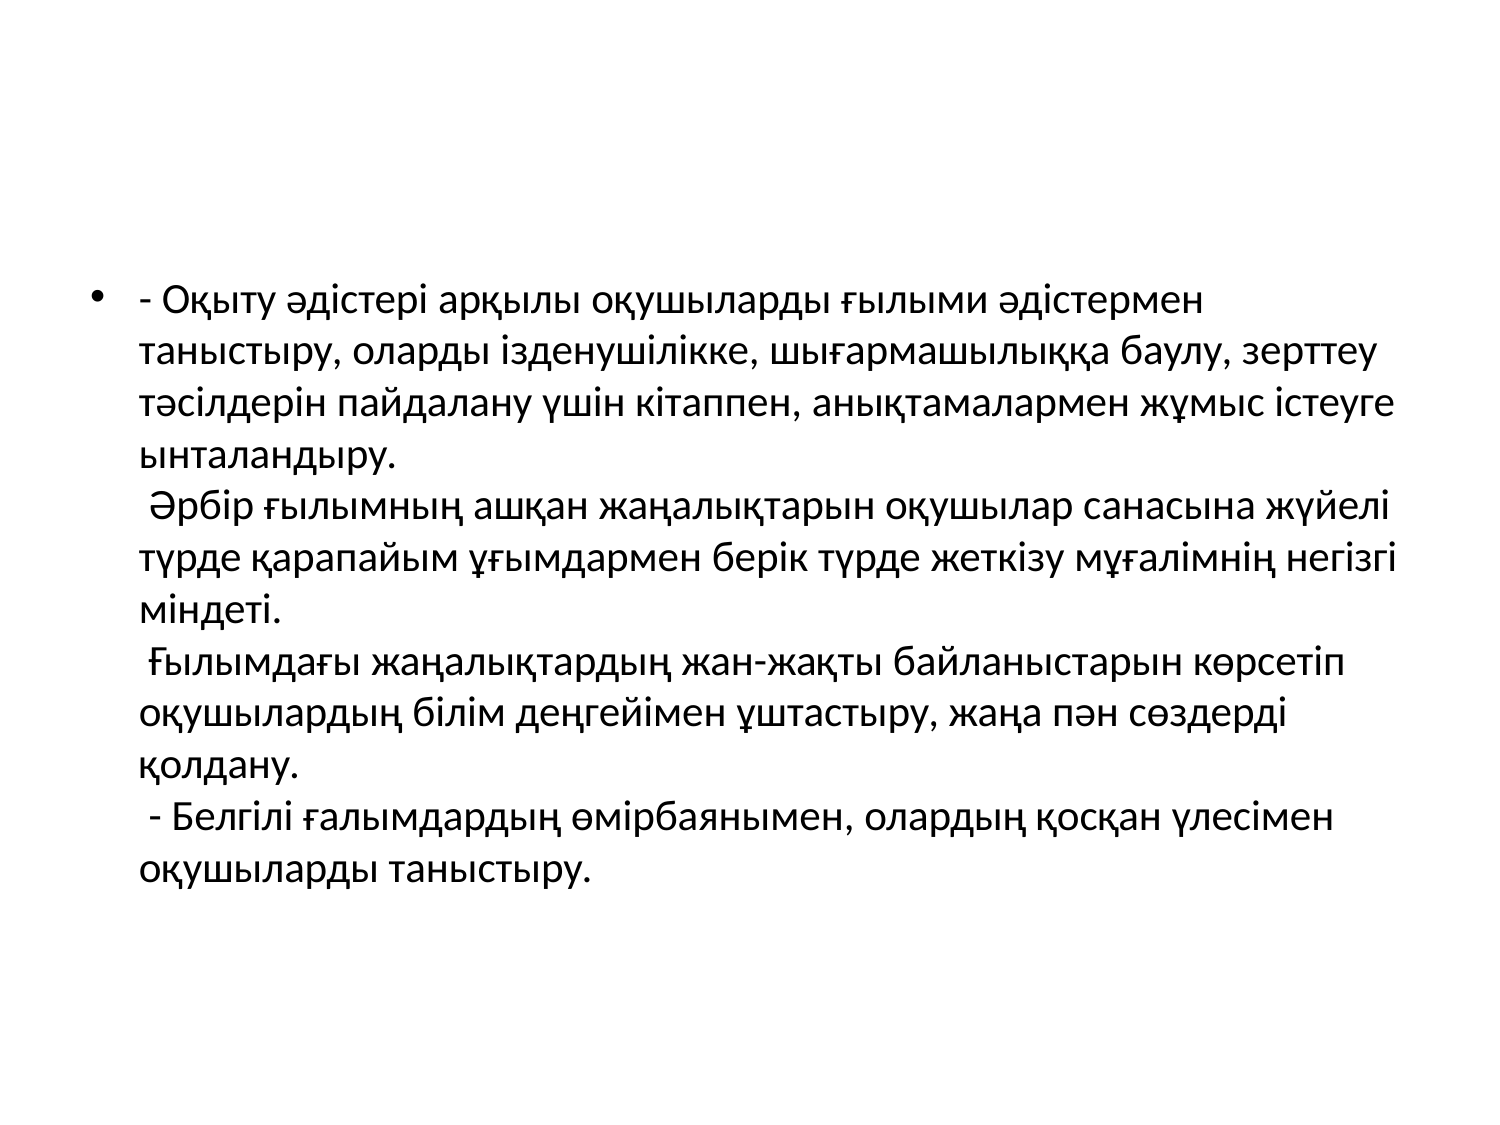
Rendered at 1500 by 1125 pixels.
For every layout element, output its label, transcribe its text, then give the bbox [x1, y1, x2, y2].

list - Оқыту әдістері арқылы оқушыларды ғылыми әдістермен таныстыру, оларды ізденушілікке, шығармашылыққа баулу, зерттеу тәсілдерін пайдалану үшін кітаппен, анықтамалармен жұмыс істеуге ынталандыру. Әрбір ғылымның ашқан жаңалықтарын оқушылар санасына жүйелі түрде қарапайым ұғымдармен берік түрде жеткізу мұғалімнің негізгі міндеті. Ғылымдағы жаңалықтардың жан-жақты байланыстарын көрсетіп оқушылардың білім деңгейімен ұштастыру, жаңа пән сөздерді қолдану. - Белгілі ғалымдардың өмірбаянымен, олардың қосқан үлесімен оқушыларды таныстыру. [75, 262, 1425, 1005]
